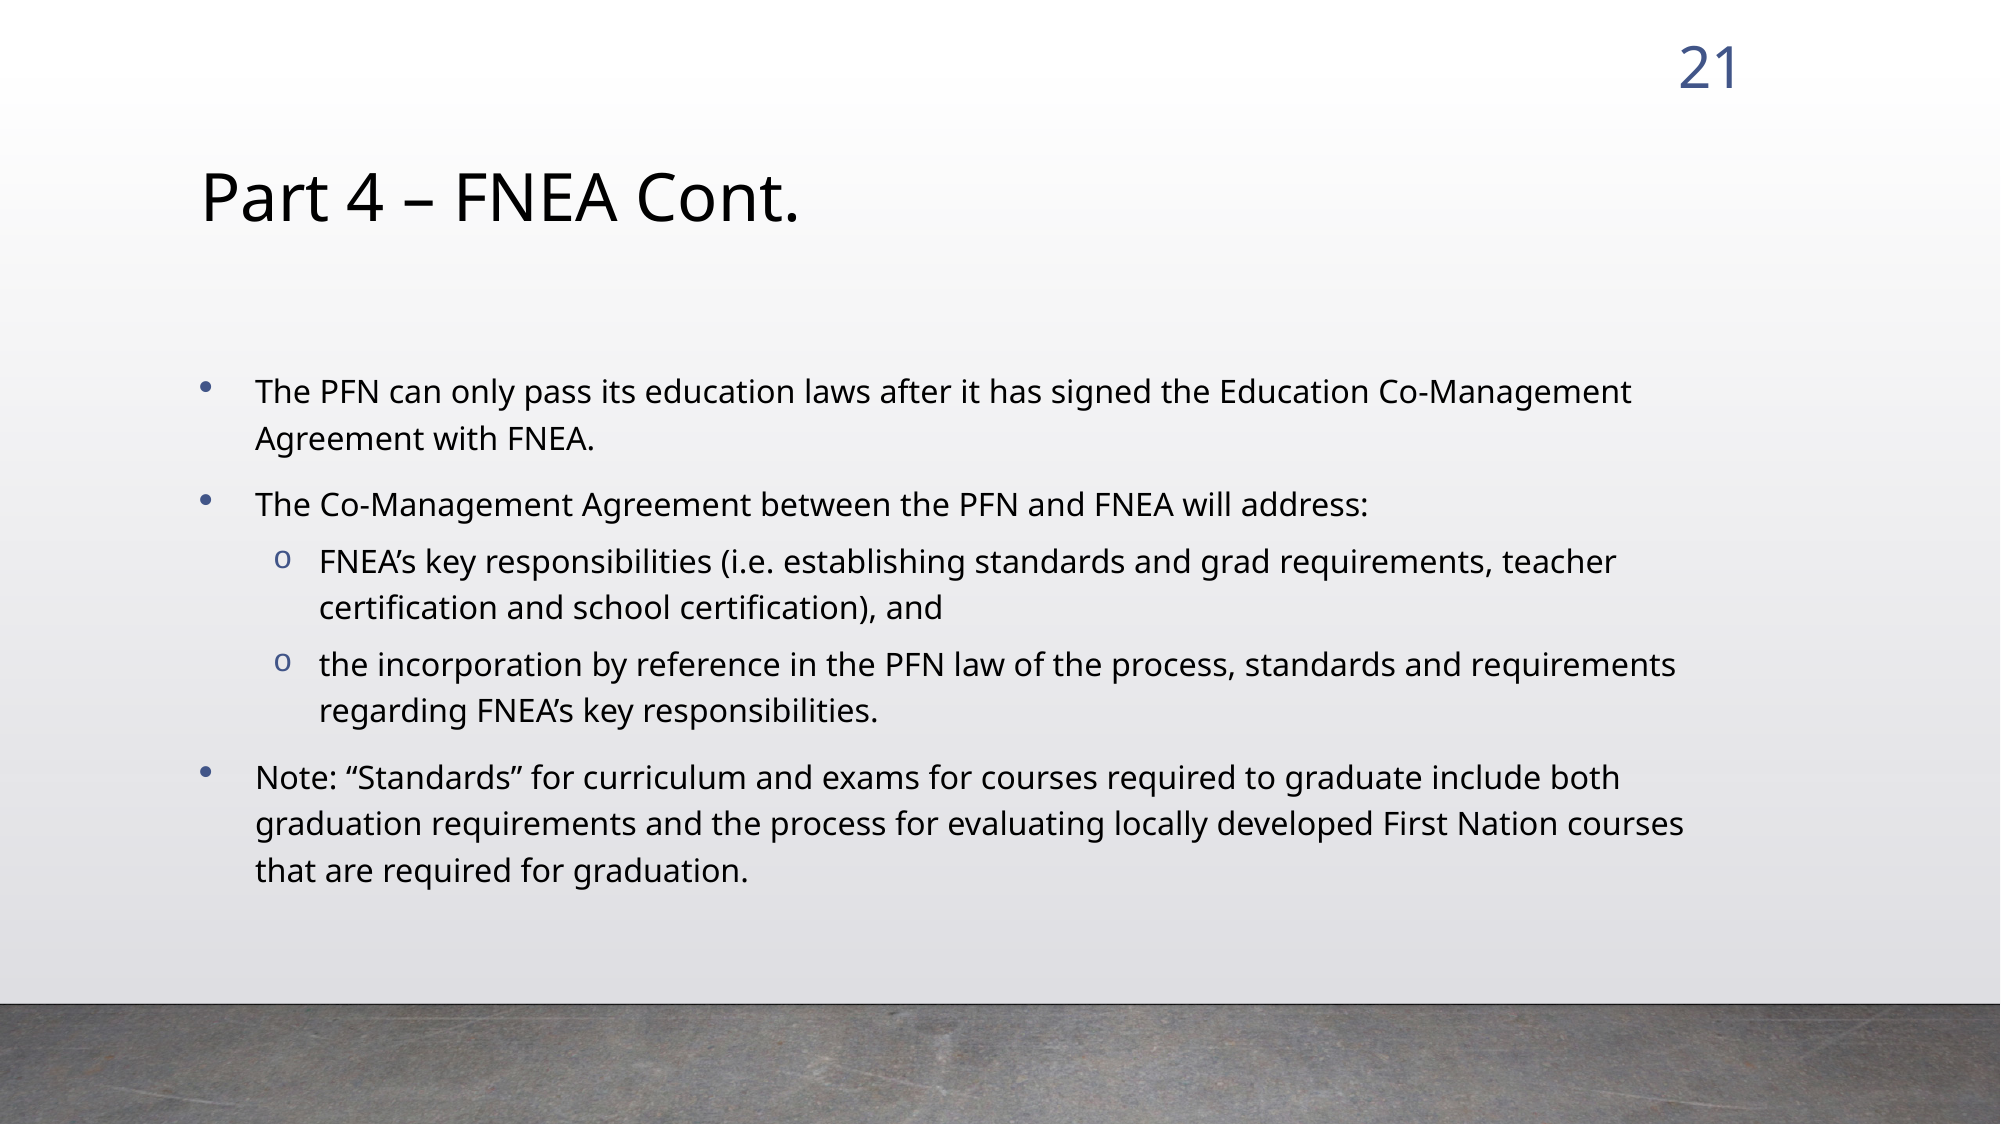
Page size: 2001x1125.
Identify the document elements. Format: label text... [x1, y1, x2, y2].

list The PFN can only pass its education laws after it has signed the Education Co-Management Agreement with FNEA. The Co-Management Agreement between the PFN and FNEA will address: FNEA’s key responsibilities (i.e. establishing standards and grad requirements, teacher certification and school certification), and the incorporation by reference in the PFN law of the process, standards and requirements regarding FNEA’s key responsibilities. Note: “Standards” for curriculum and exams for courses required to graduate include both graduation requirements and the process for evaluating locally developed First Nation courses that are required for graduation. [185, 356, 1761, 897]
title Part 4 – FNEA Cont. [185, 156, 1761, 329]
picture [0, 1004, 2000, 1124]
slide_number 21 [1626, 22, 1760, 106]
